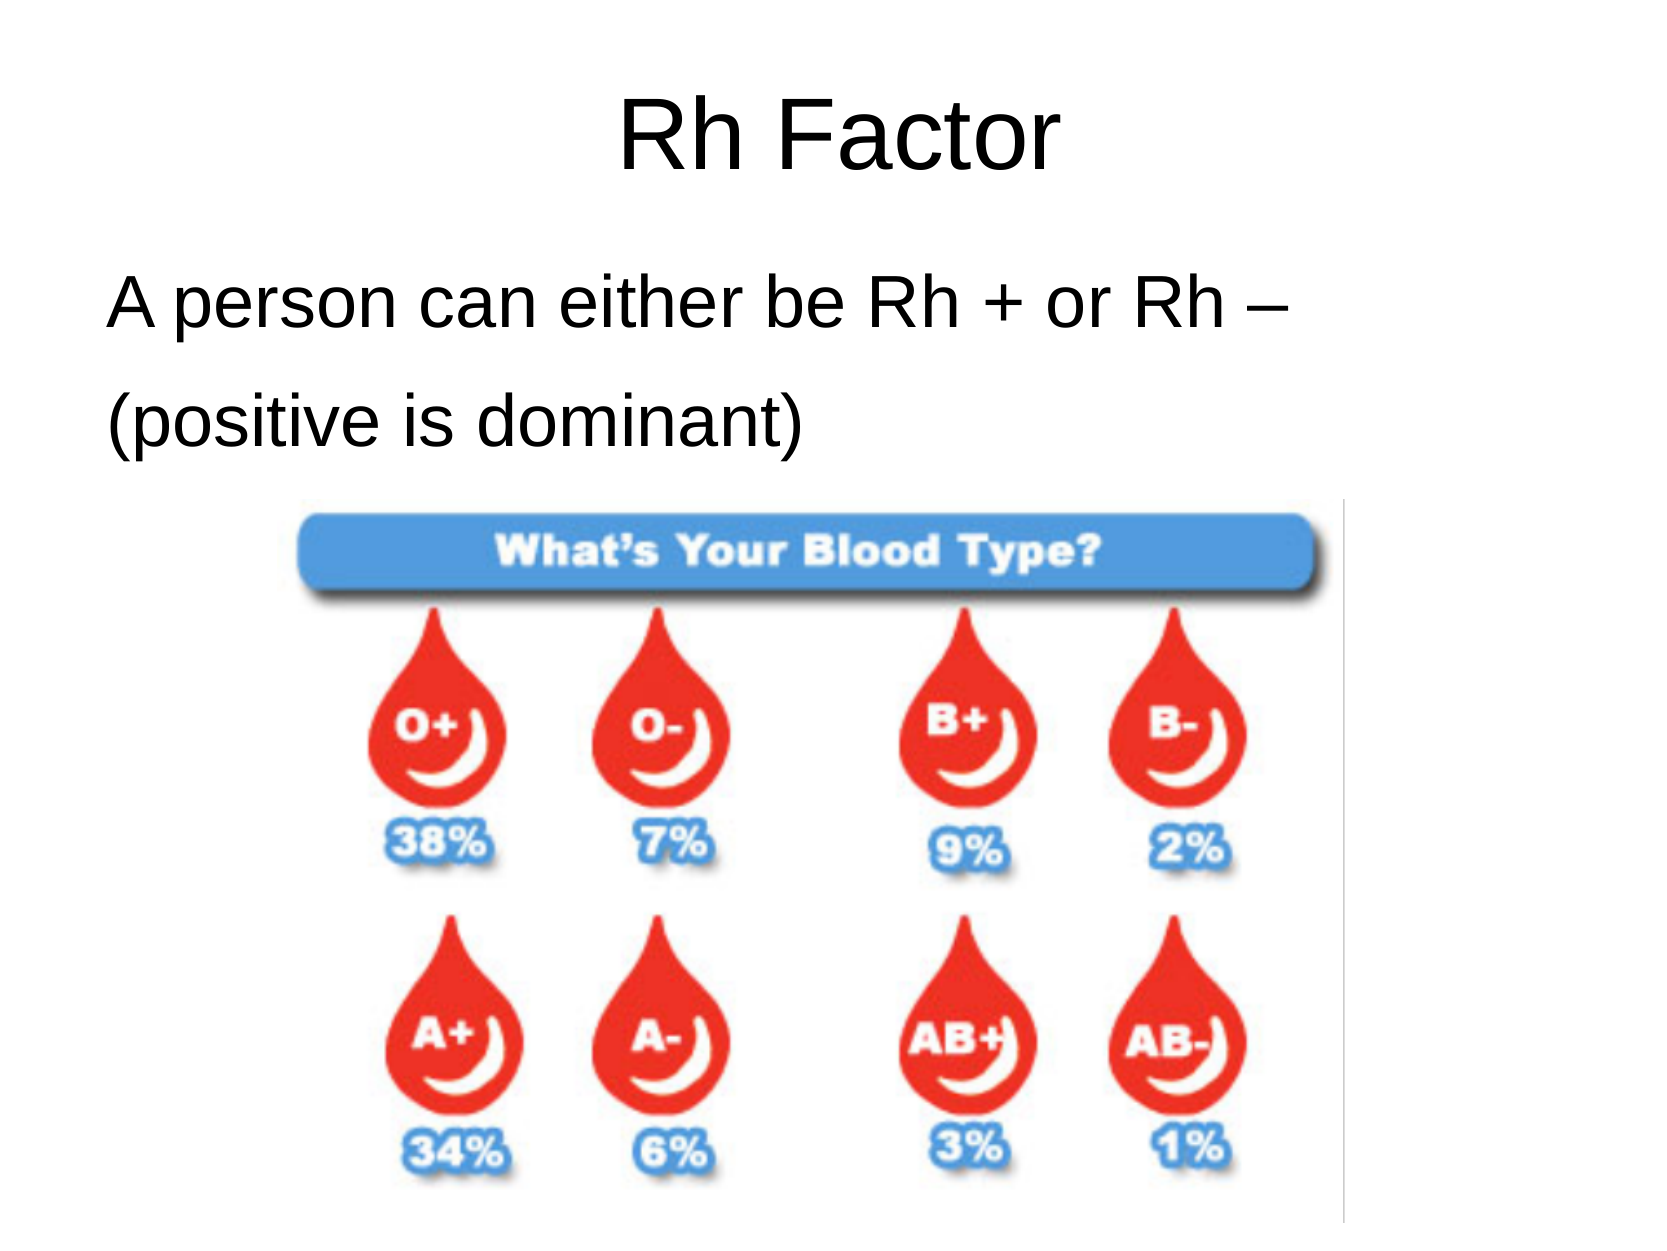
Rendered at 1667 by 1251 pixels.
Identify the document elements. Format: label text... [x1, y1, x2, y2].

picture [277, 499, 1346, 1223]
text_box A person can either be Rh + or Rh – (positive is dominant) [100, 230, 1579, 463]
title Rh Factor [100, 36, 1579, 199]
